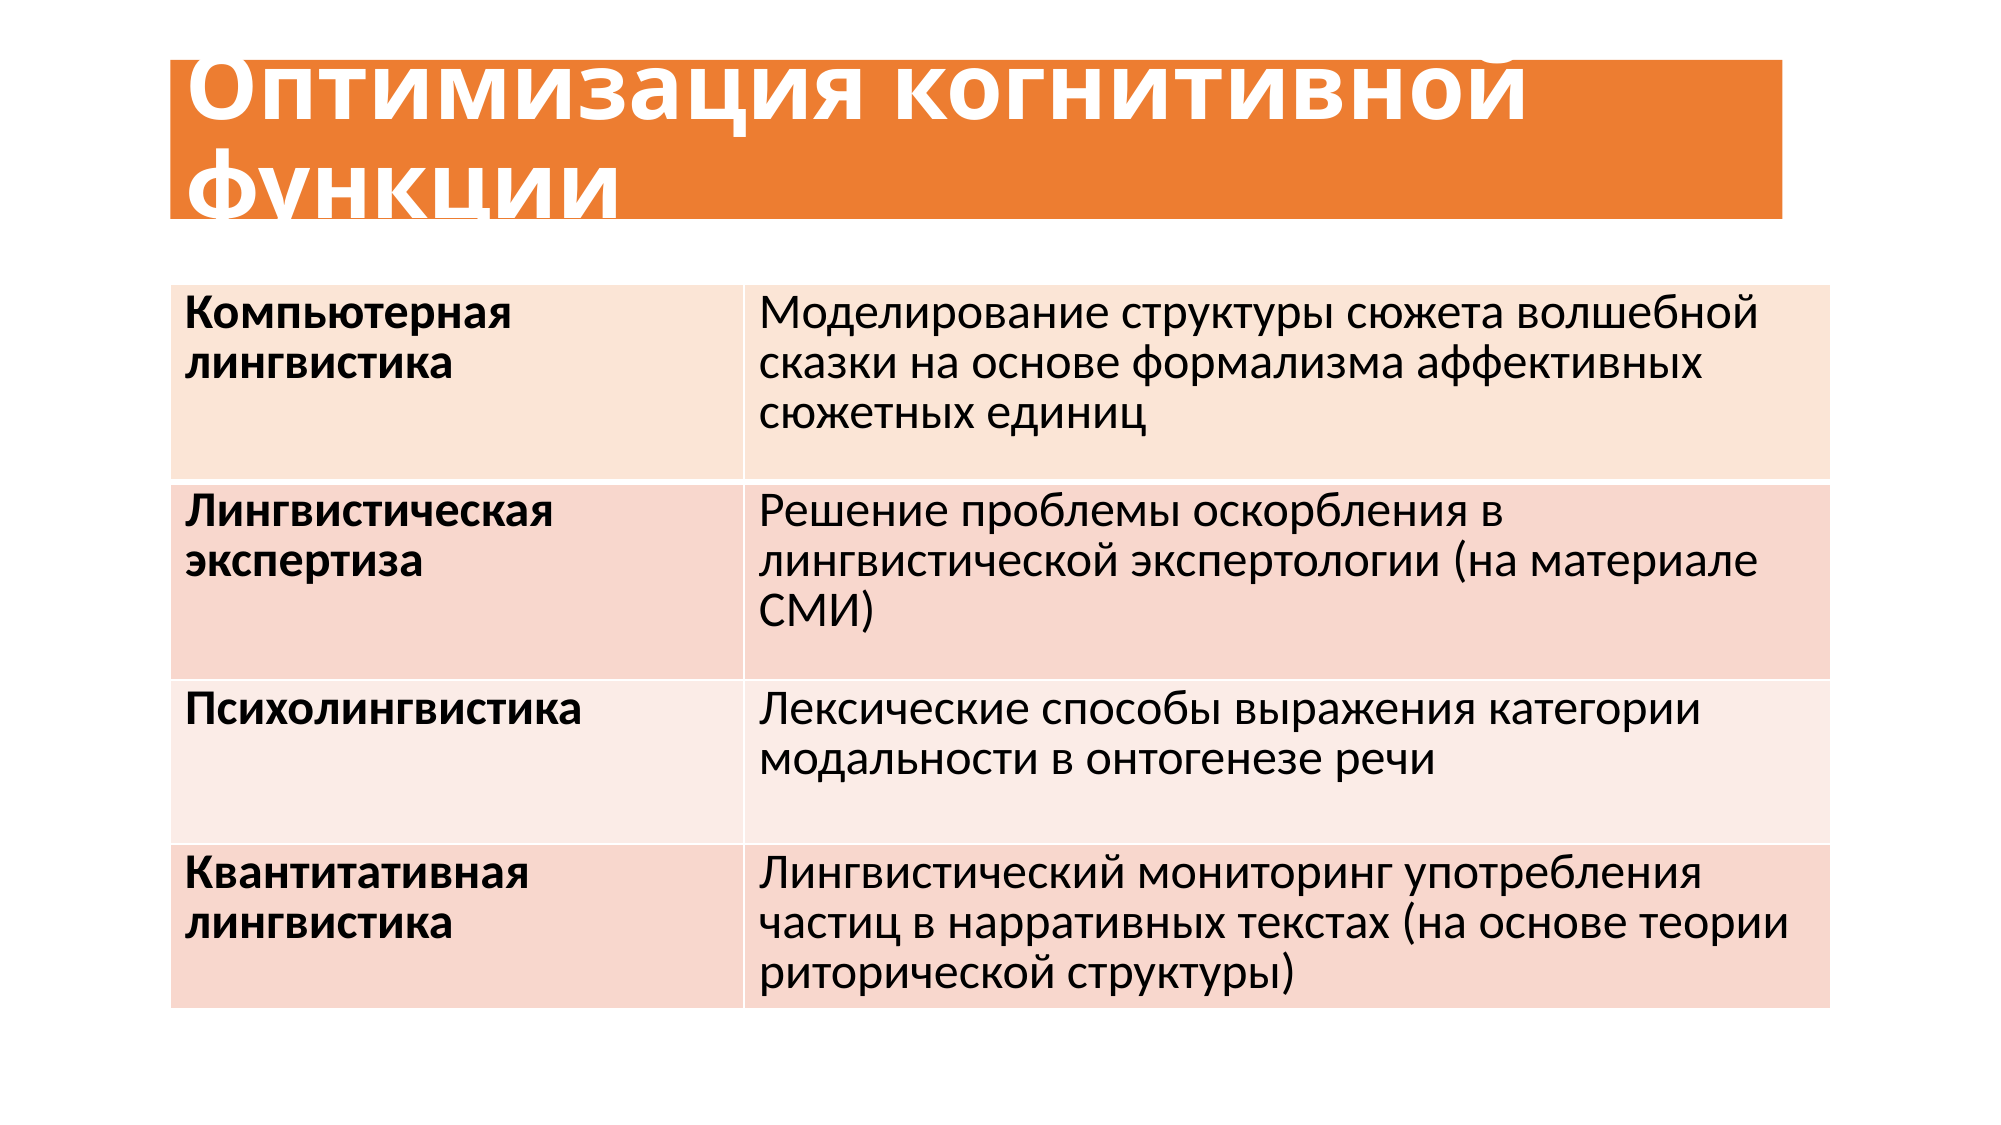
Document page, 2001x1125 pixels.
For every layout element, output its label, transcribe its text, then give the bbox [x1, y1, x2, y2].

table_cell Лексические способы выражения категории модальности в онтогенезе речи [745, 681, 1830, 843]
table_cell Решение проблемы оскорбления в лингвистической экспертологии (на материале СМИ) [745, 485, 1830, 679]
title Оптимизация когнитивной функции [170, 59, 1783, 219]
table_cell Лингвистическая экспертиза [171, 485, 743, 679]
table_header Моделирование структуры сюжета волшебной сказки на основе формализма аффективных сюжетных единиц [745, 285, 1830, 479]
table_cell Лингвистический мониторинг употребления частиц в нарративных текстах (на основе теории риторической структуры) [745, 845, 1830, 1008]
table_header Компьютерная лингвистика [171, 285, 743, 479]
table_cell Квантитативная лингвистика [171, 845, 743, 1008]
table_cell Психолингвистика [171, 681, 743, 843]
